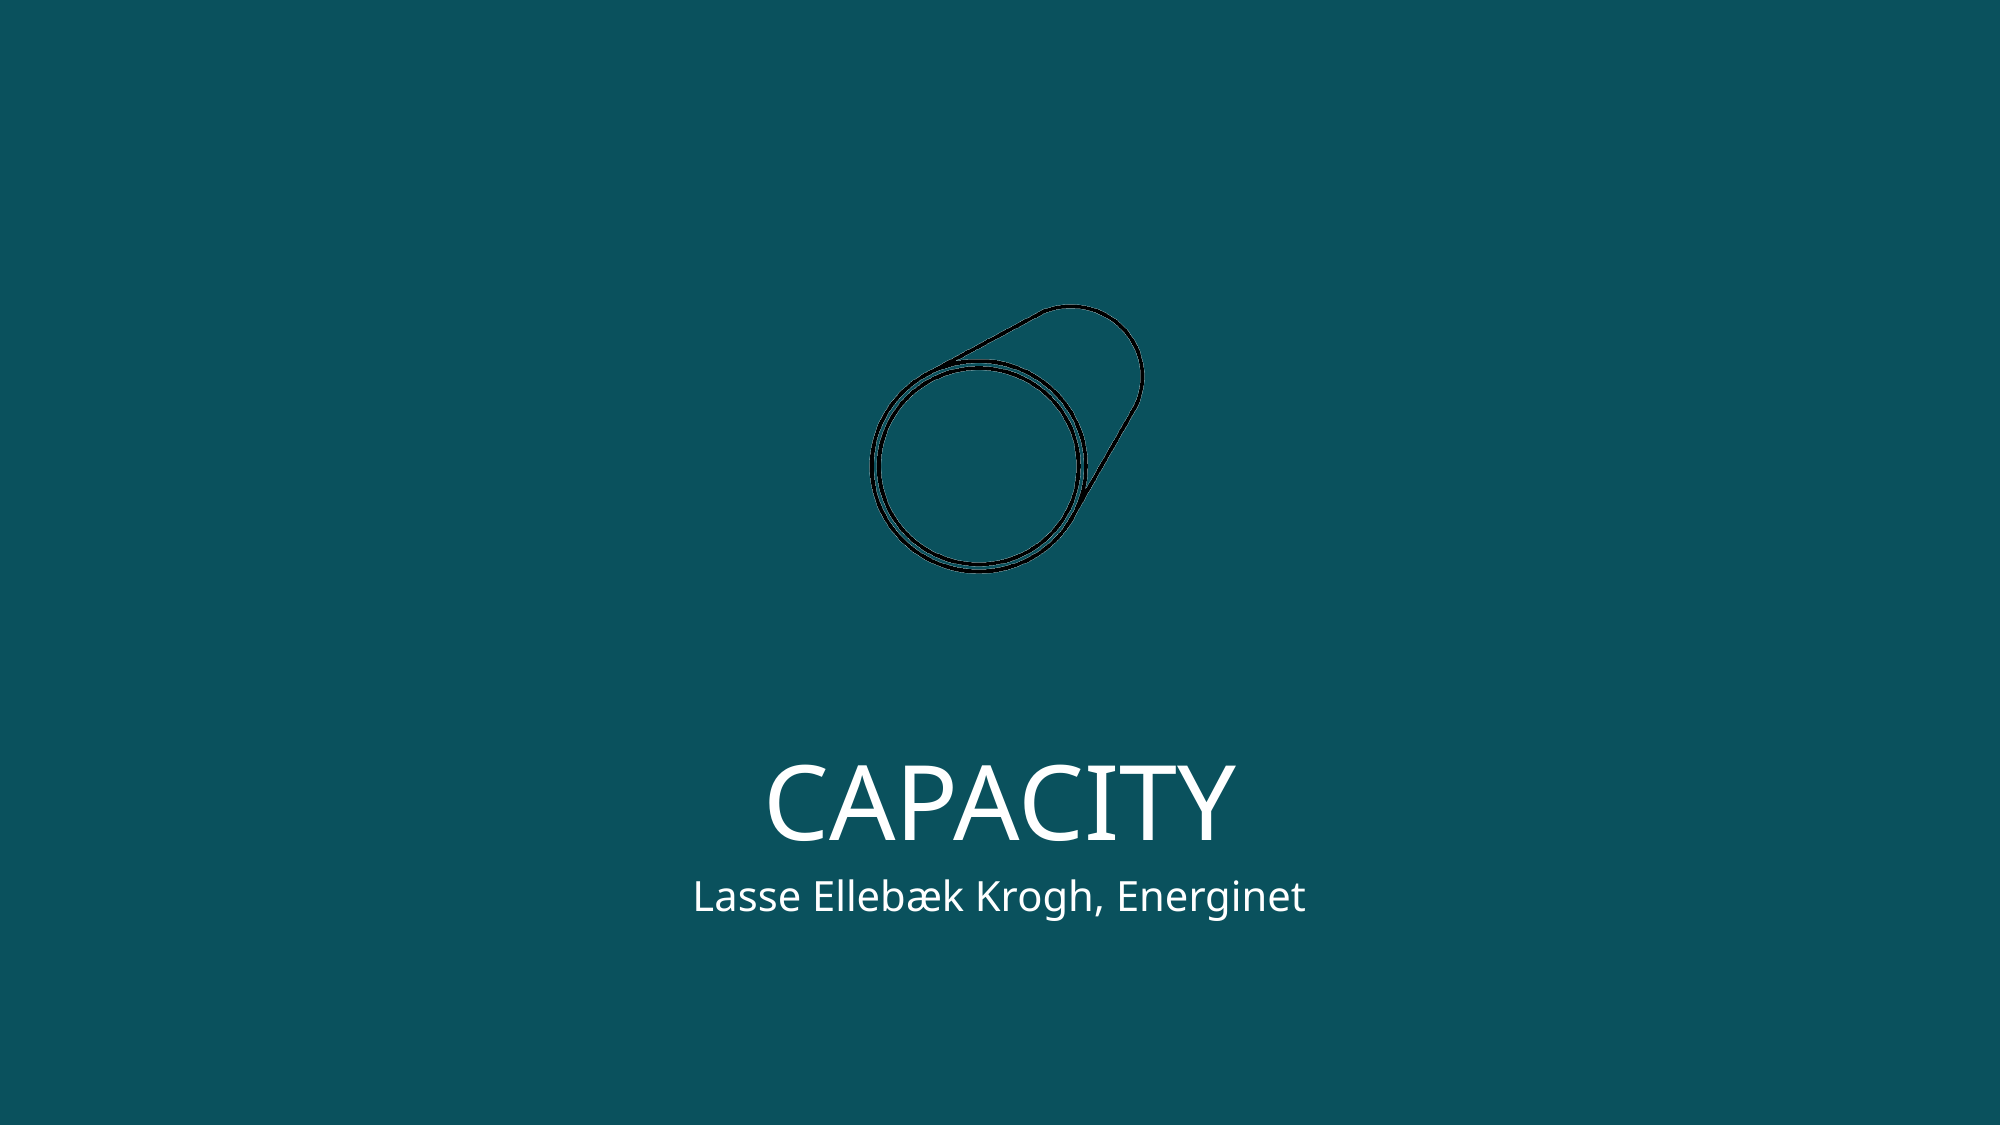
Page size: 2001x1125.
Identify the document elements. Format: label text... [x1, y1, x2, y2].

picture [865, 298, 1152, 584]
list Capacity [417, 620, 1583, 862]
list Lasse Ellebæk Krogh, Energinet [488, 878, 1511, 1016]
